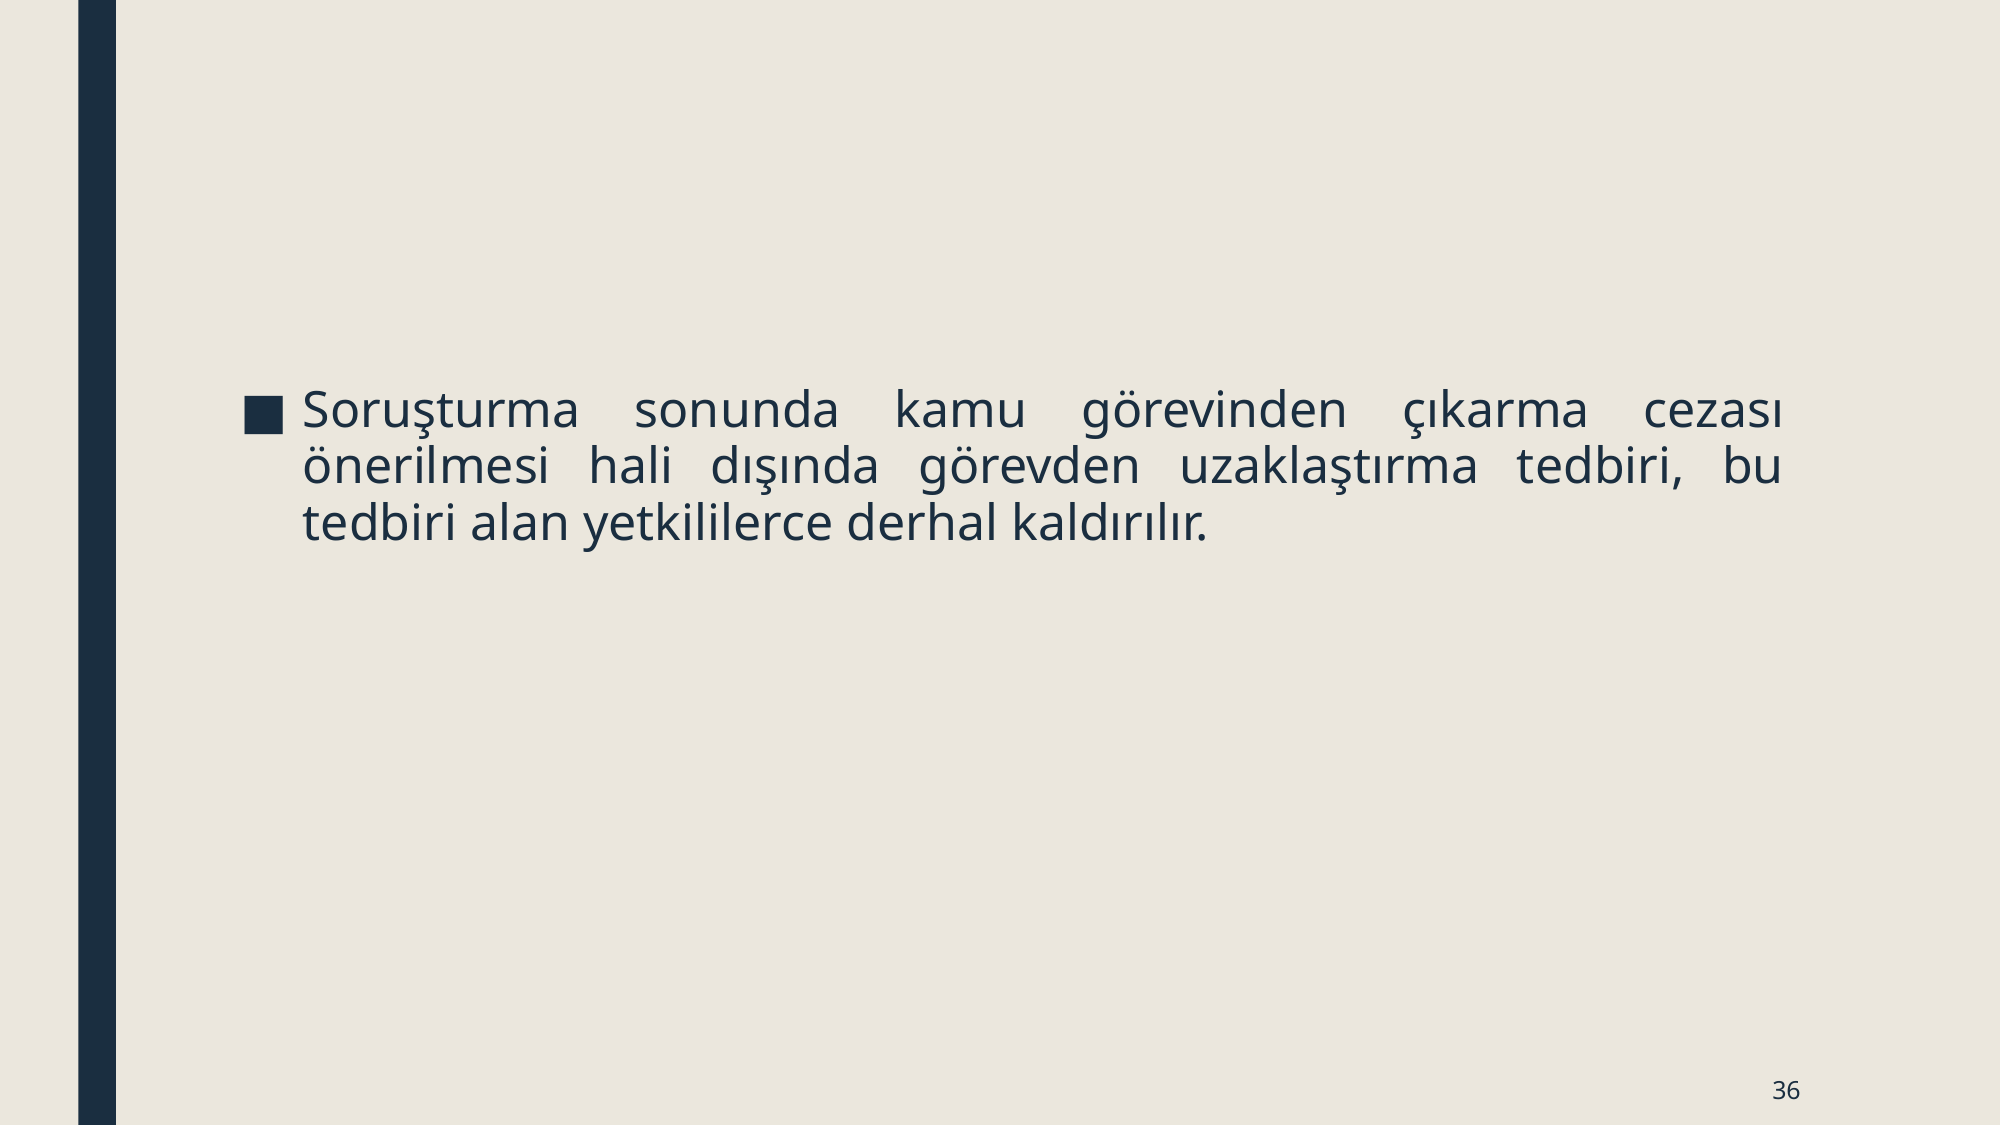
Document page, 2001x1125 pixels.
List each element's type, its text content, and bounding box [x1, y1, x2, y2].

list Soruşturma sonunda kamu görevinden çıkarma cezası önerilmesi hali dışında görevden uzaklaştırma tedbiri, bu tedbiri alan yetkililerce derhal kaldırılır. [225, 375, 1800, 963]
slide_number 36 [1553, 1058, 1816, 1125]
